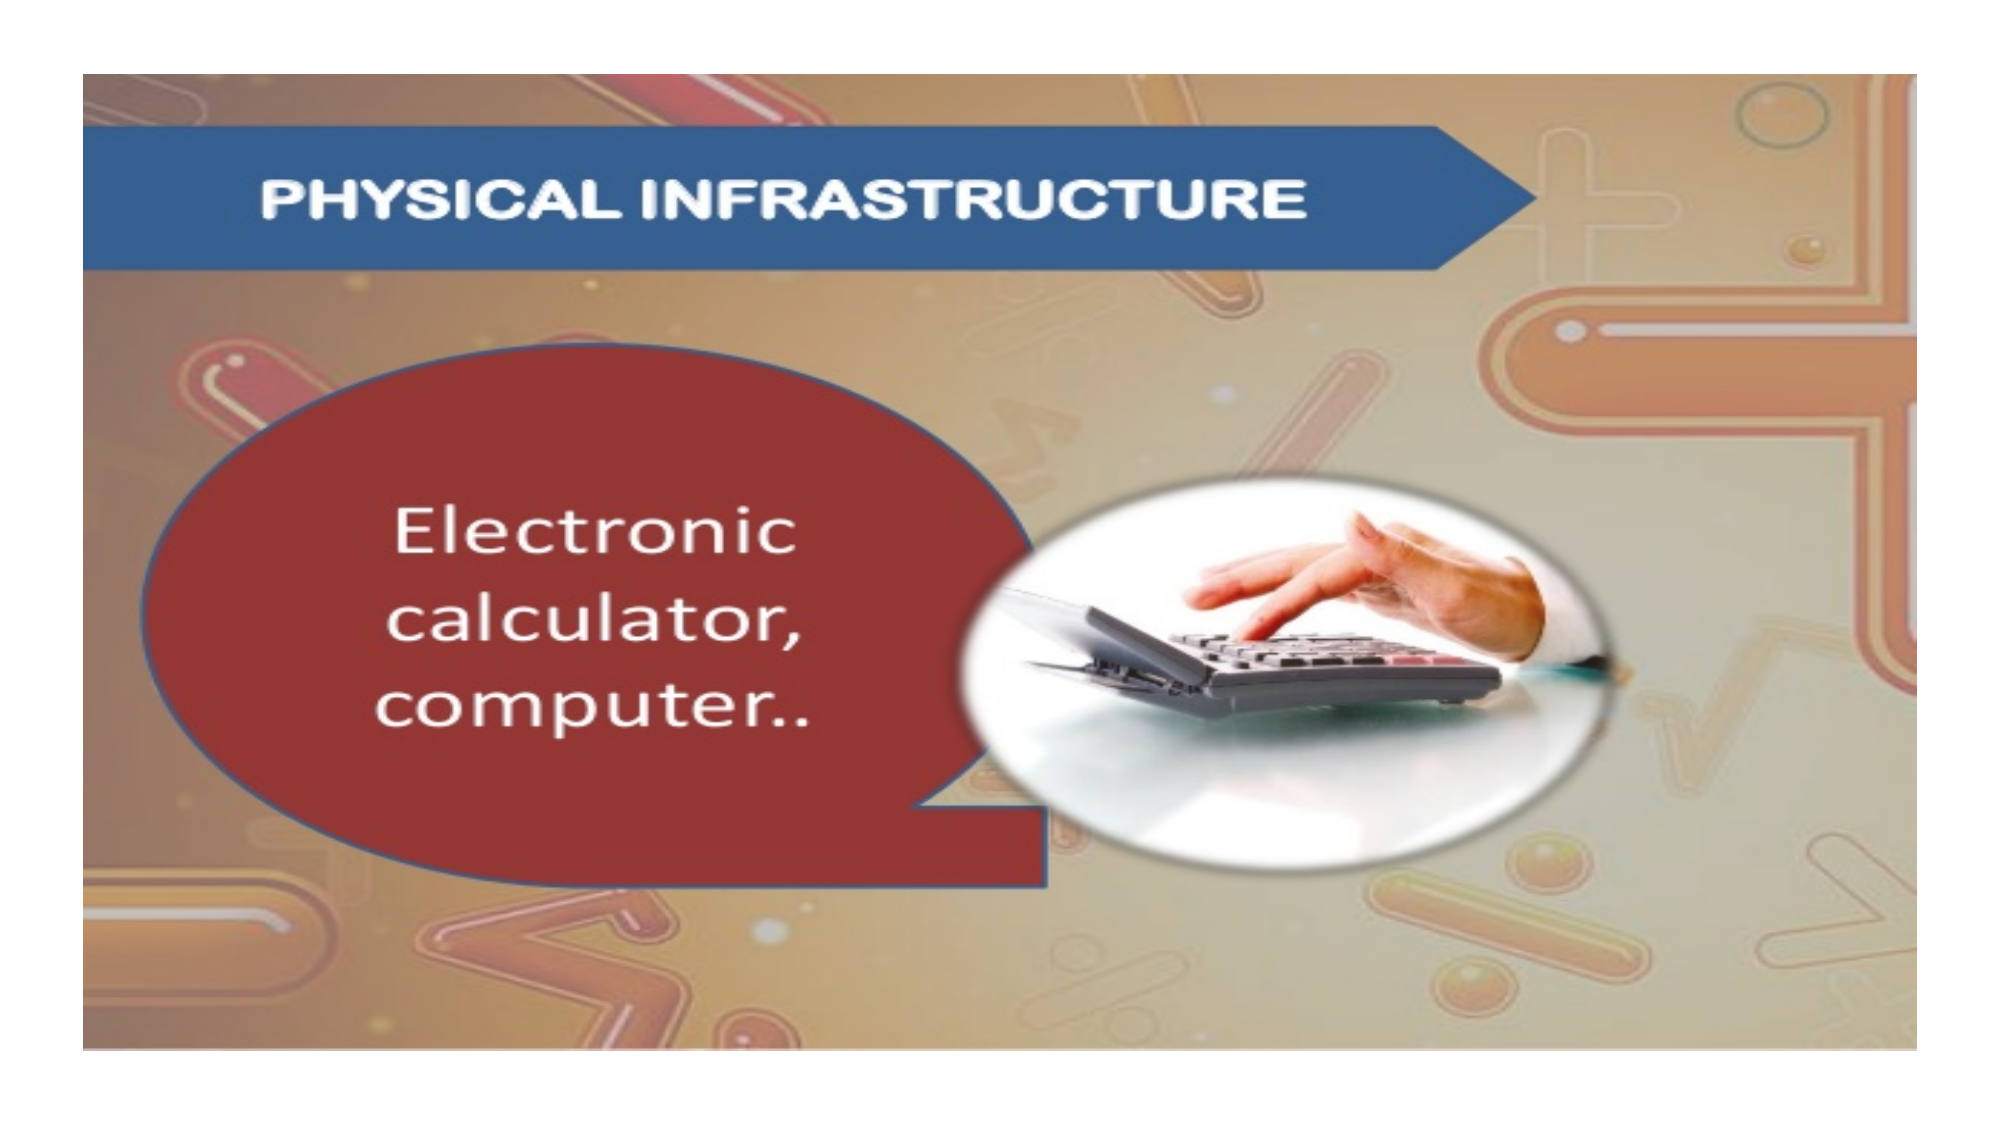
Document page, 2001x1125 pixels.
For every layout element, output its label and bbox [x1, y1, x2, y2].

list [82, 74, 1917, 1051]
